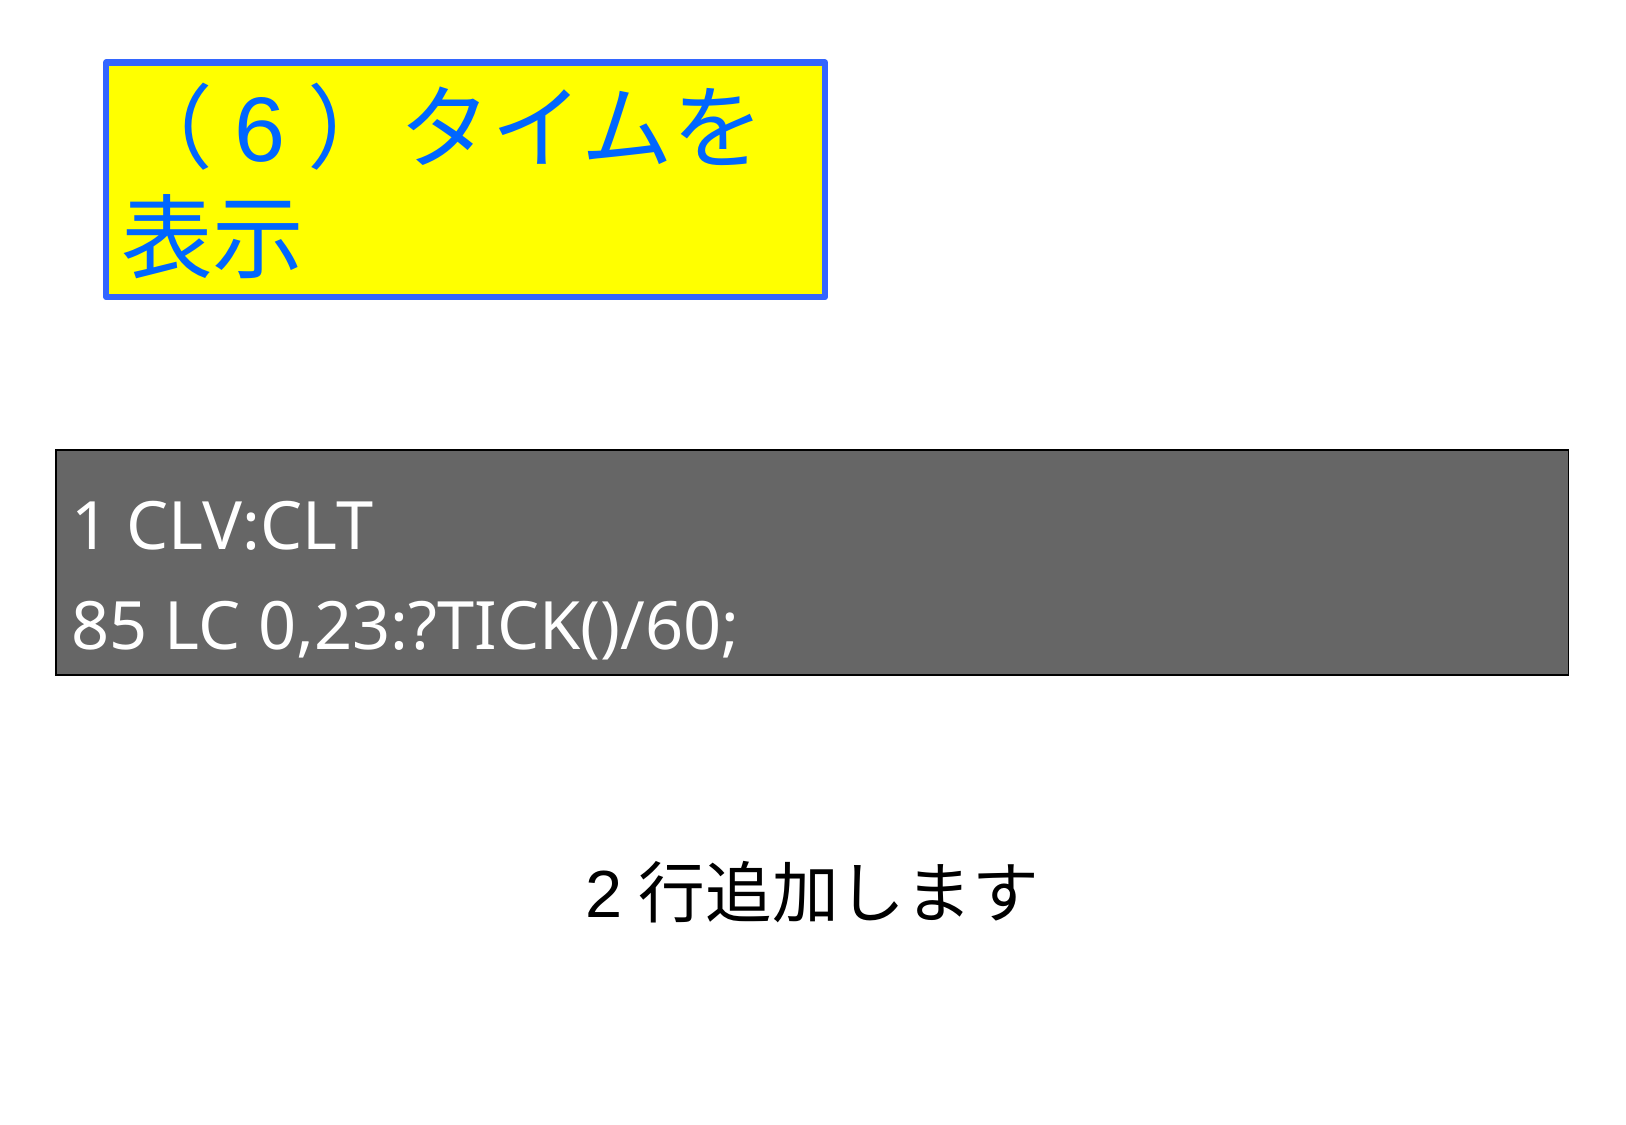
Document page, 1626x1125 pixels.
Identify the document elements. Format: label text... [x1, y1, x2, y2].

text_box 1 CLV:CLT 85 LC 0,23:?TICK()/60; [56, 449, 1569, 675]
text_box 2行追加します [525, 850, 1100, 931]
text_box （6）タイムを表示 [106, 62, 825, 298]
